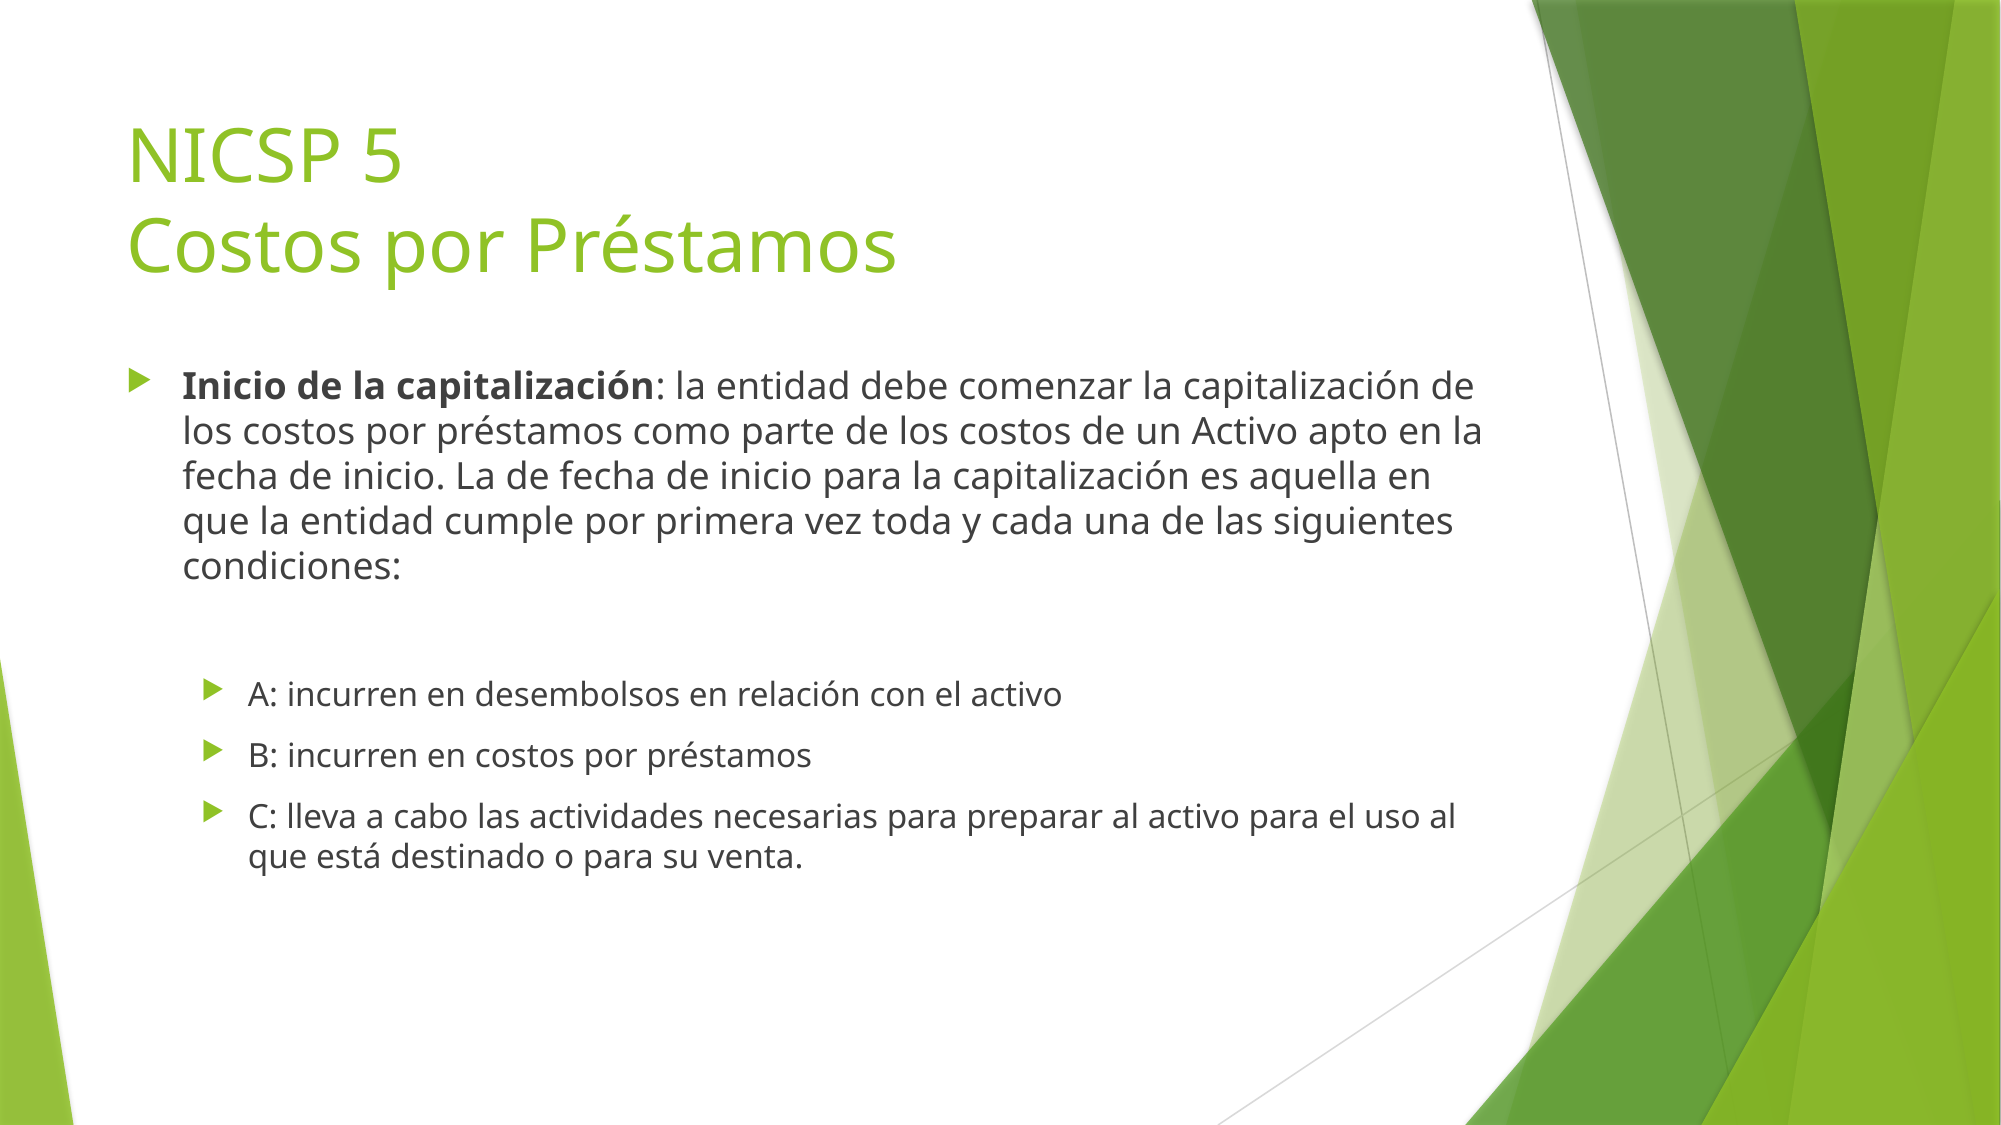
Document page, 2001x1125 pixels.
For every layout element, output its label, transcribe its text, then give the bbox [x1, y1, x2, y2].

list Inicio de la capitalización: la entidad debe comenzar la capitalización de los costos por préstamos como parte de los costos de un Activo apto en la fecha de inicio. La de fecha de inicio para la capitalización es aquella en que la entidad cumple por primera vez toda y cada una de las siguientes condiciones: A: incurren en desembolsos en relación con el activo B: incurren en costos por préstamos C: lleva a cabo las actividades necesarias para preparar al activo para el uso al que está destinado o para su venta. [111, 354, 1522, 992]
title NICSP 5 Costos por Préstamos [111, 99, 1522, 317]
